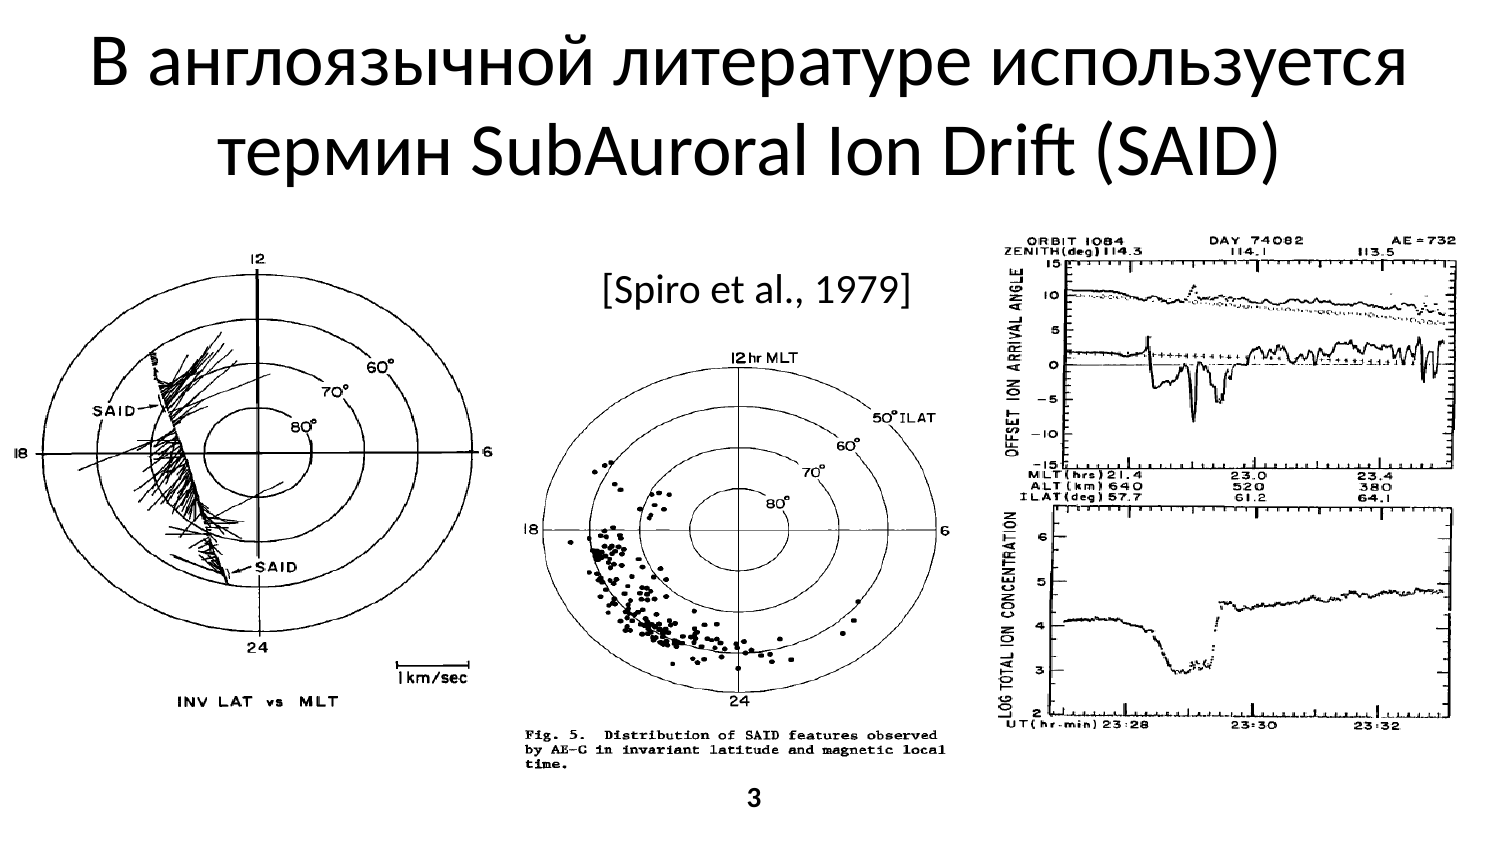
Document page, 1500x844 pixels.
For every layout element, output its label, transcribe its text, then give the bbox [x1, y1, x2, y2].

slide_number 3 [737, 785, 762, 812]
title В англоязычной литературе используется термин SubAuroral Ion Drift (SAID) [53, 55, 1447, 199]
picture [0, 227, 1467, 778]
text_box [Spiro et al., 1979] [598, 258, 916, 316]
